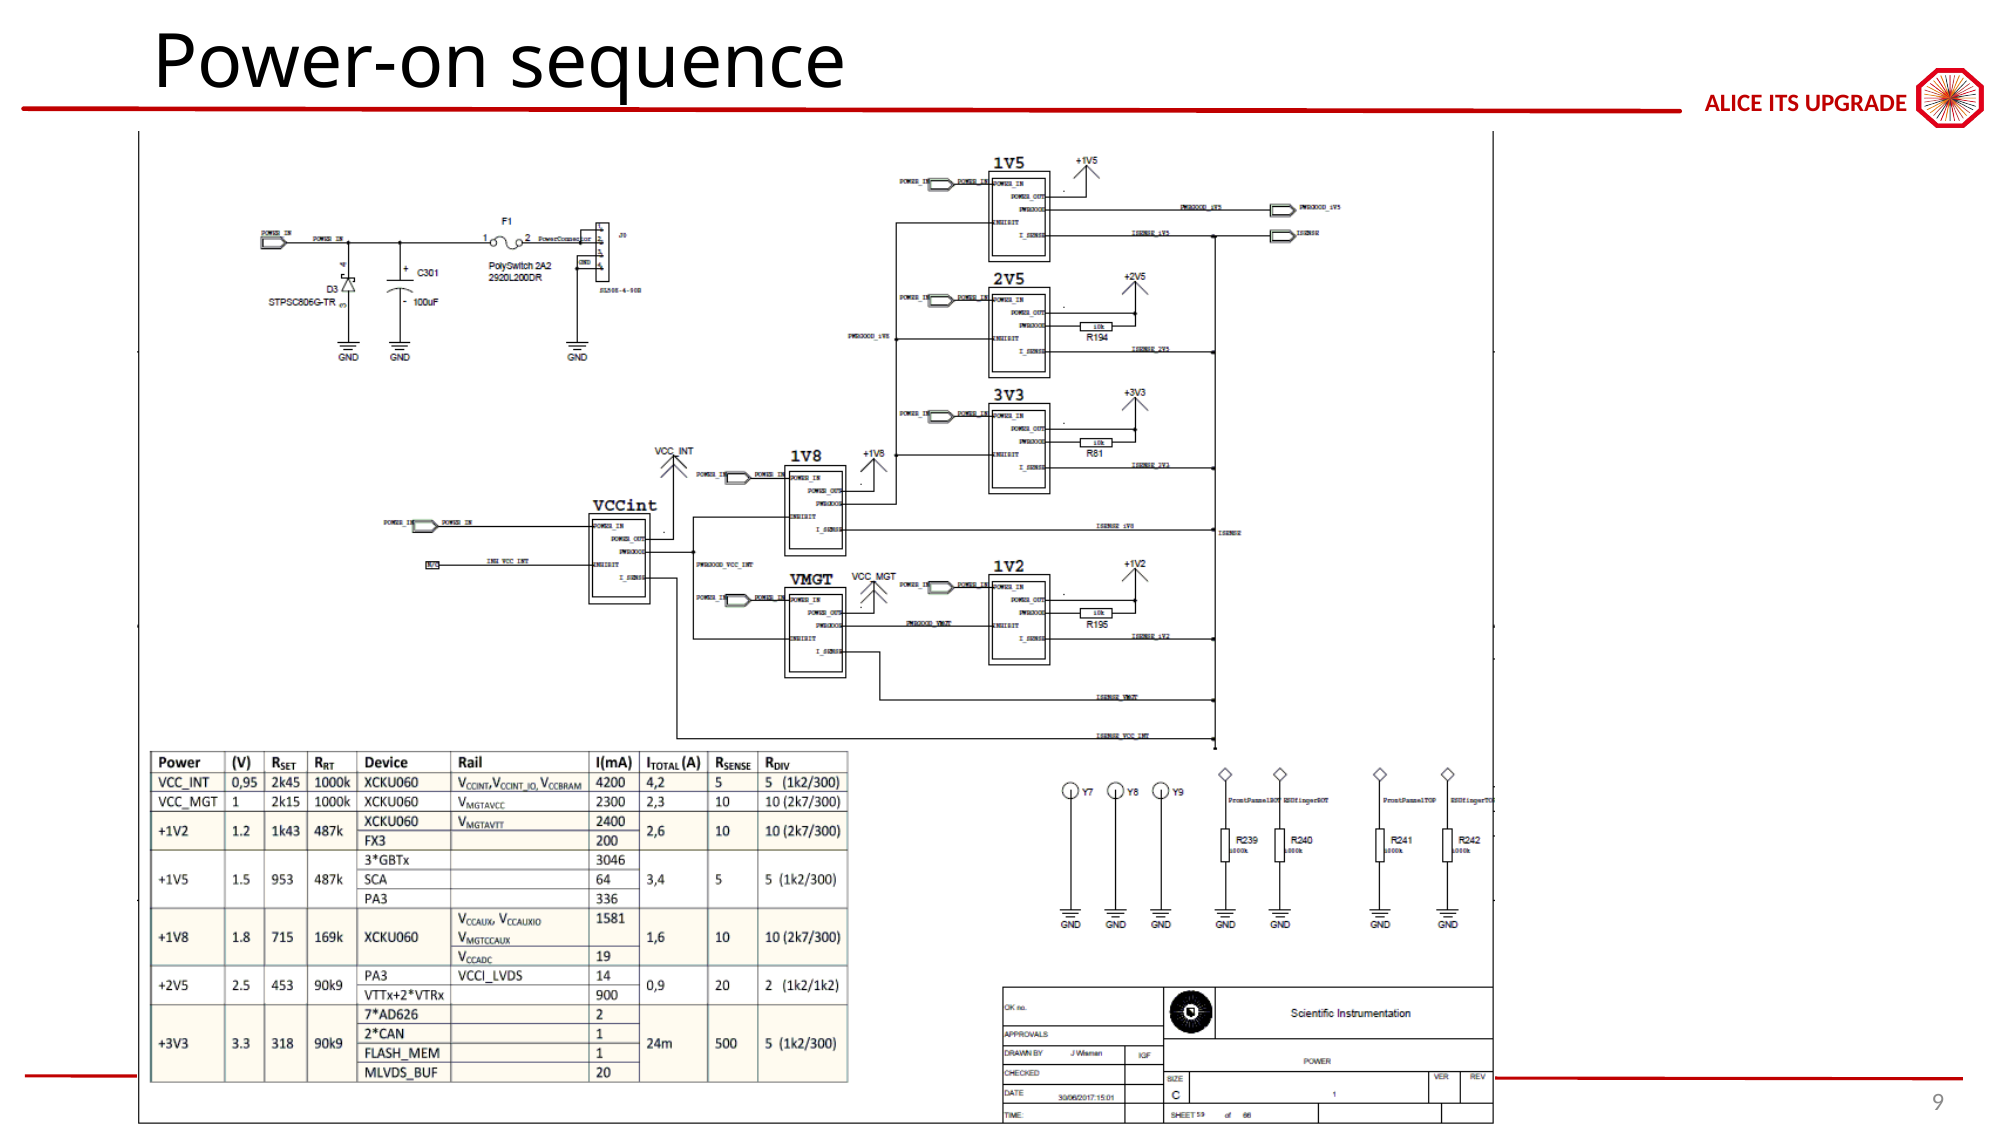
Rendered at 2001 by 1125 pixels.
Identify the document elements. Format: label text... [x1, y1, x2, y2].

picture [1916, 68, 1984, 128]
title Power-on sequence [137, 9, 1680, 118]
slide_number 9 [1732, 1079, 1960, 1121]
picture [137, 131, 1495, 1125]
